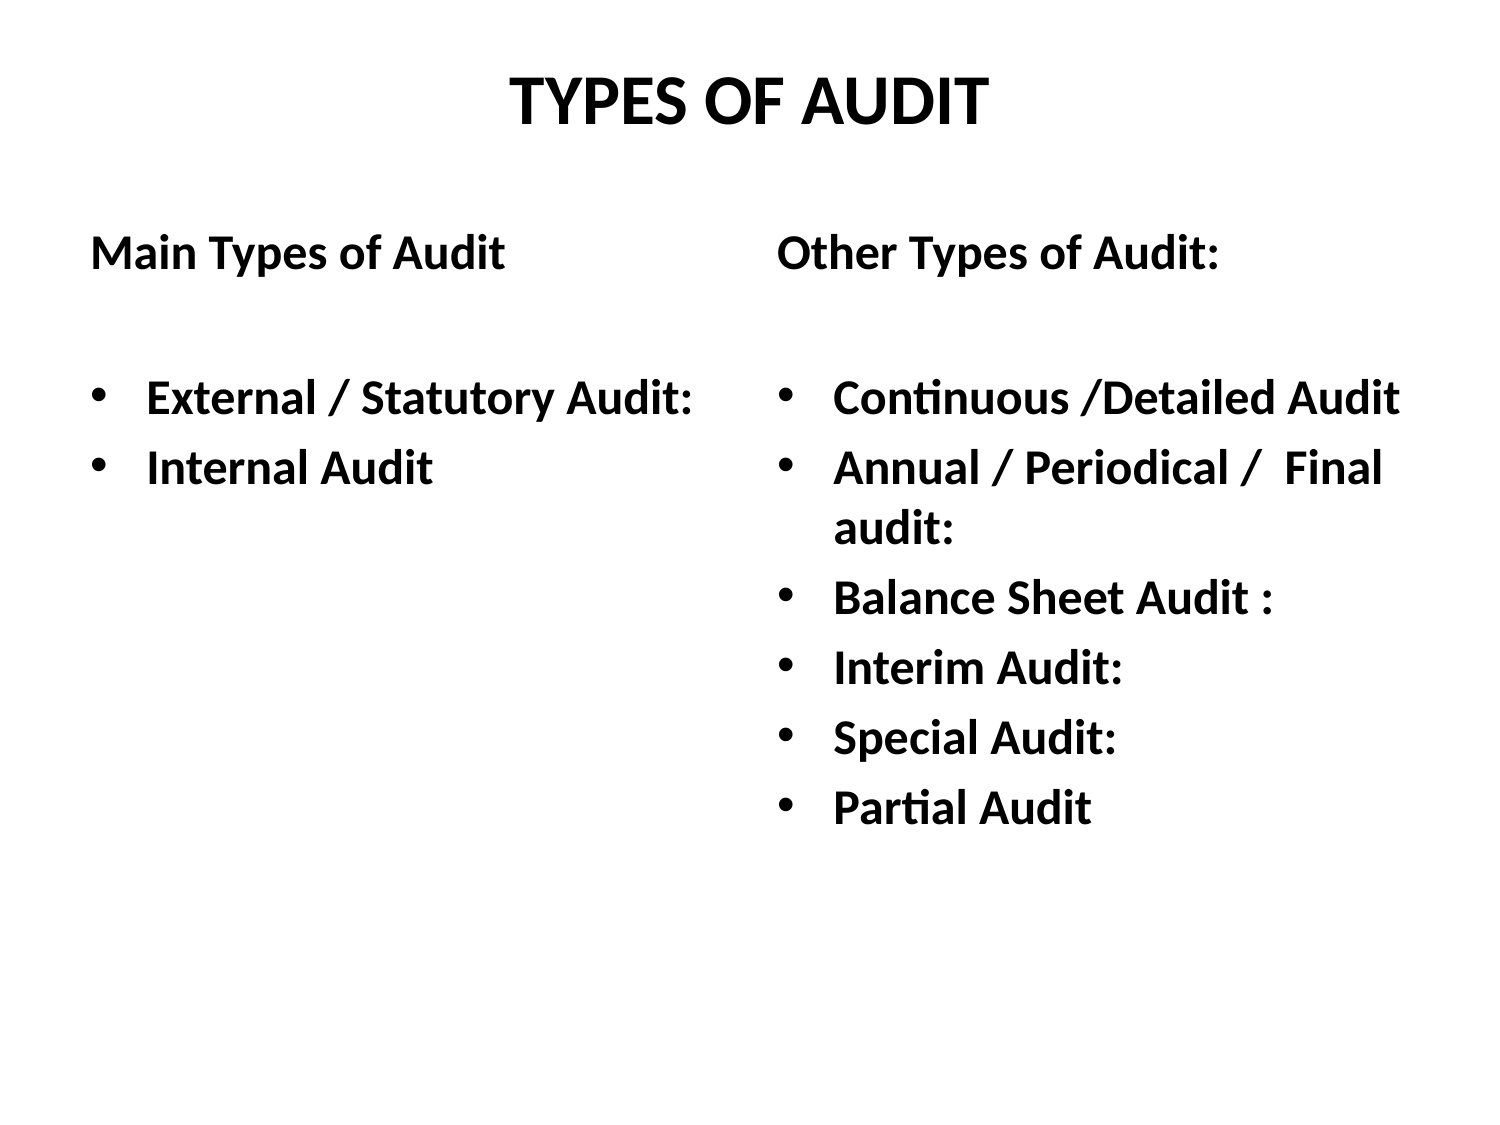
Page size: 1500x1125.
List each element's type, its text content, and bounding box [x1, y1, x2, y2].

list Other Types of Audit: [761, 251, 1425, 356]
list Main Types of Audit [75, 251, 738, 356]
list Continuous /Detailed Audit Annual / Periodical / Final audit: Balance Sheet Audit : Interim Audit: Special Audit: Partial Audit [761, 356, 1425, 1005]
list External / Statutory Audit: Internal Audit [75, 356, 738, 1005]
title TYPES OF AUDIT [75, 45, 1425, 233]
